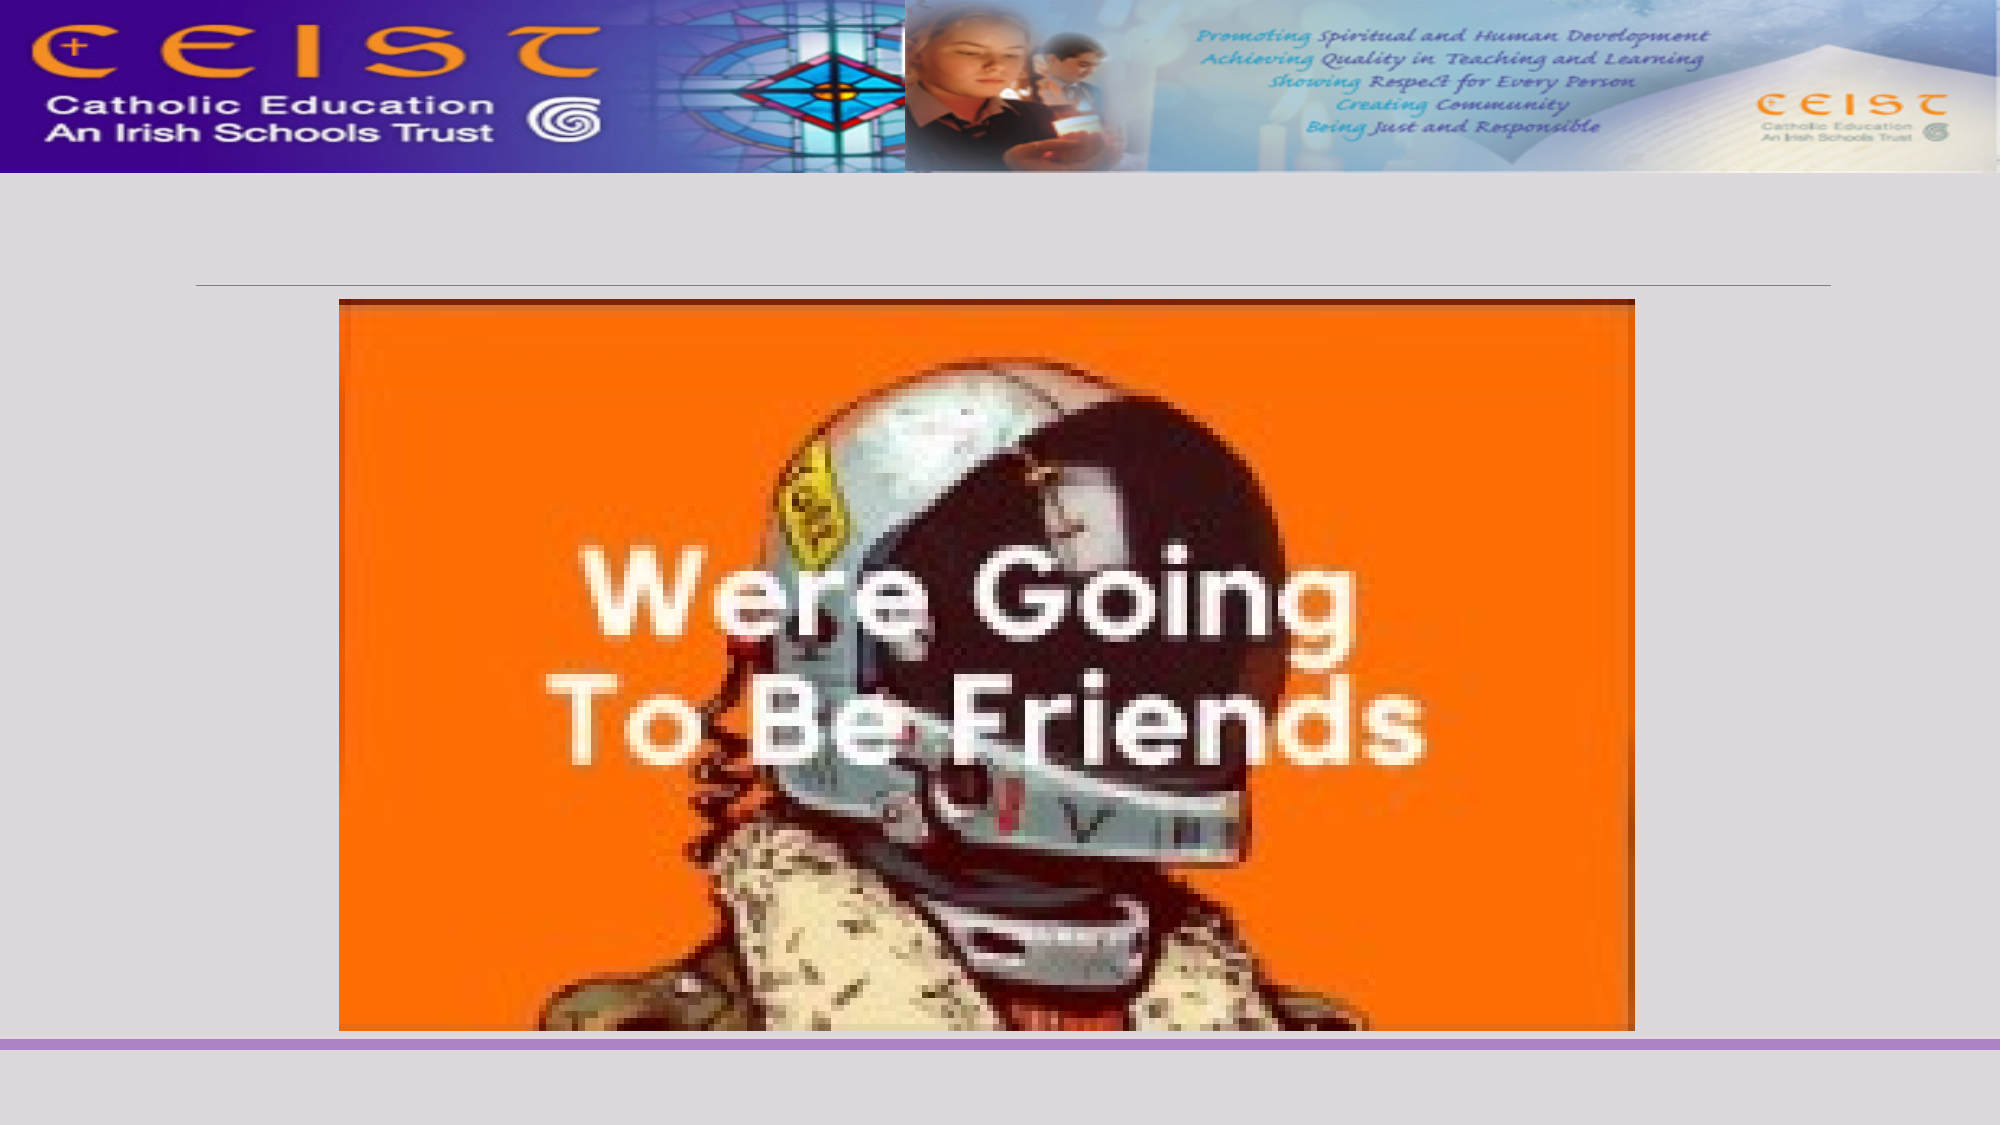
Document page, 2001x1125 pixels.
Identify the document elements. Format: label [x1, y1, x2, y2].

picture [0, 0, 2000, 173]
list [337, 298, 1636, 1033]
